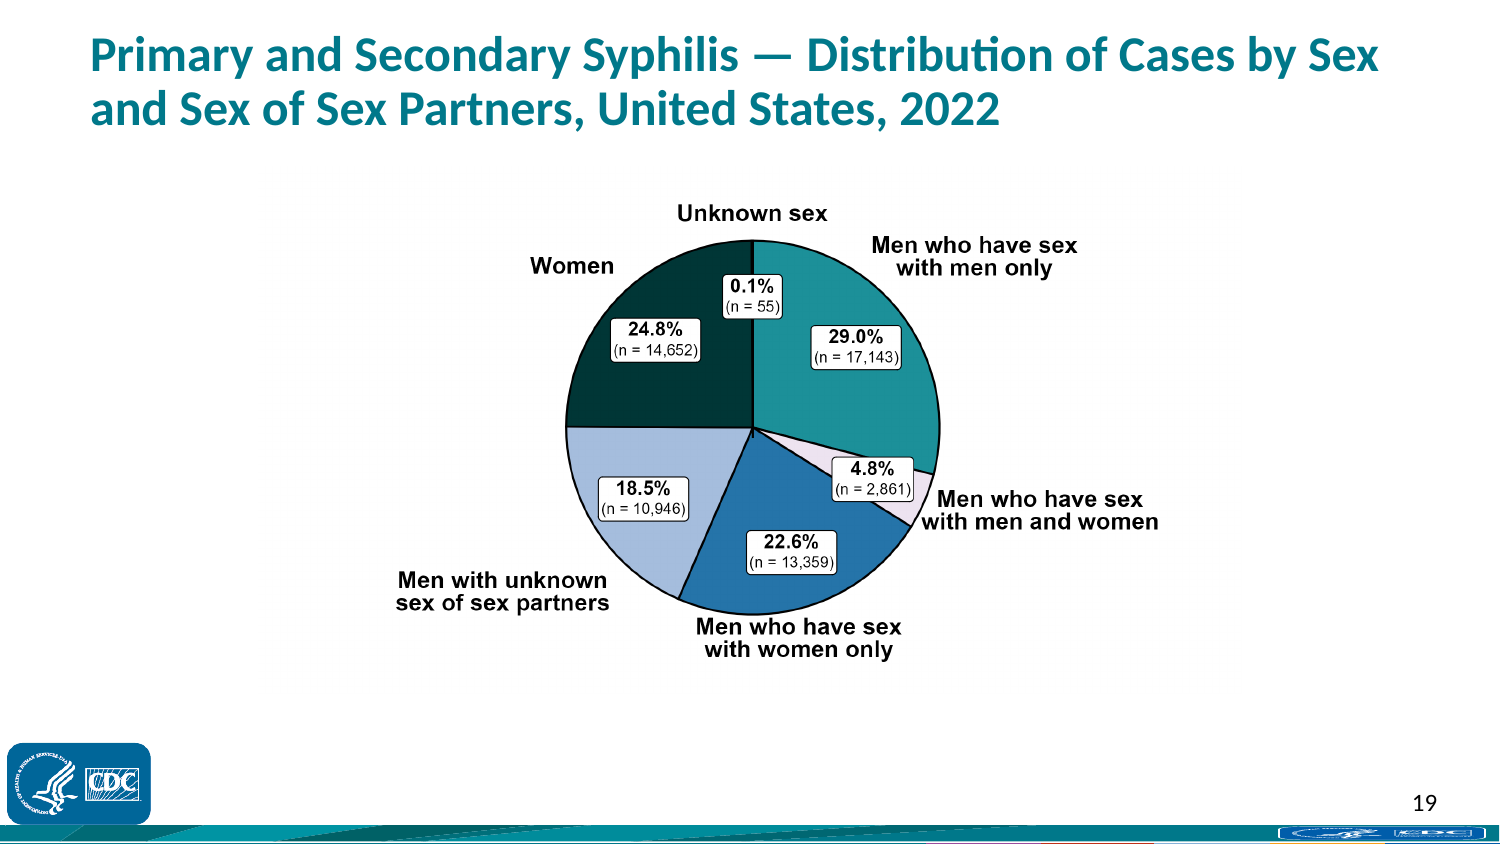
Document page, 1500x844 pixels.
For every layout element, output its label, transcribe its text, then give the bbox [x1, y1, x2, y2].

title Primary and Secondary Syphilis — Distribution of Cases by Sex and Sex of Sex Partners, United States, 2022 [75, 19, 1425, 144]
picture [258, 166, 1242, 694]
picture [5, 741, 152, 826]
